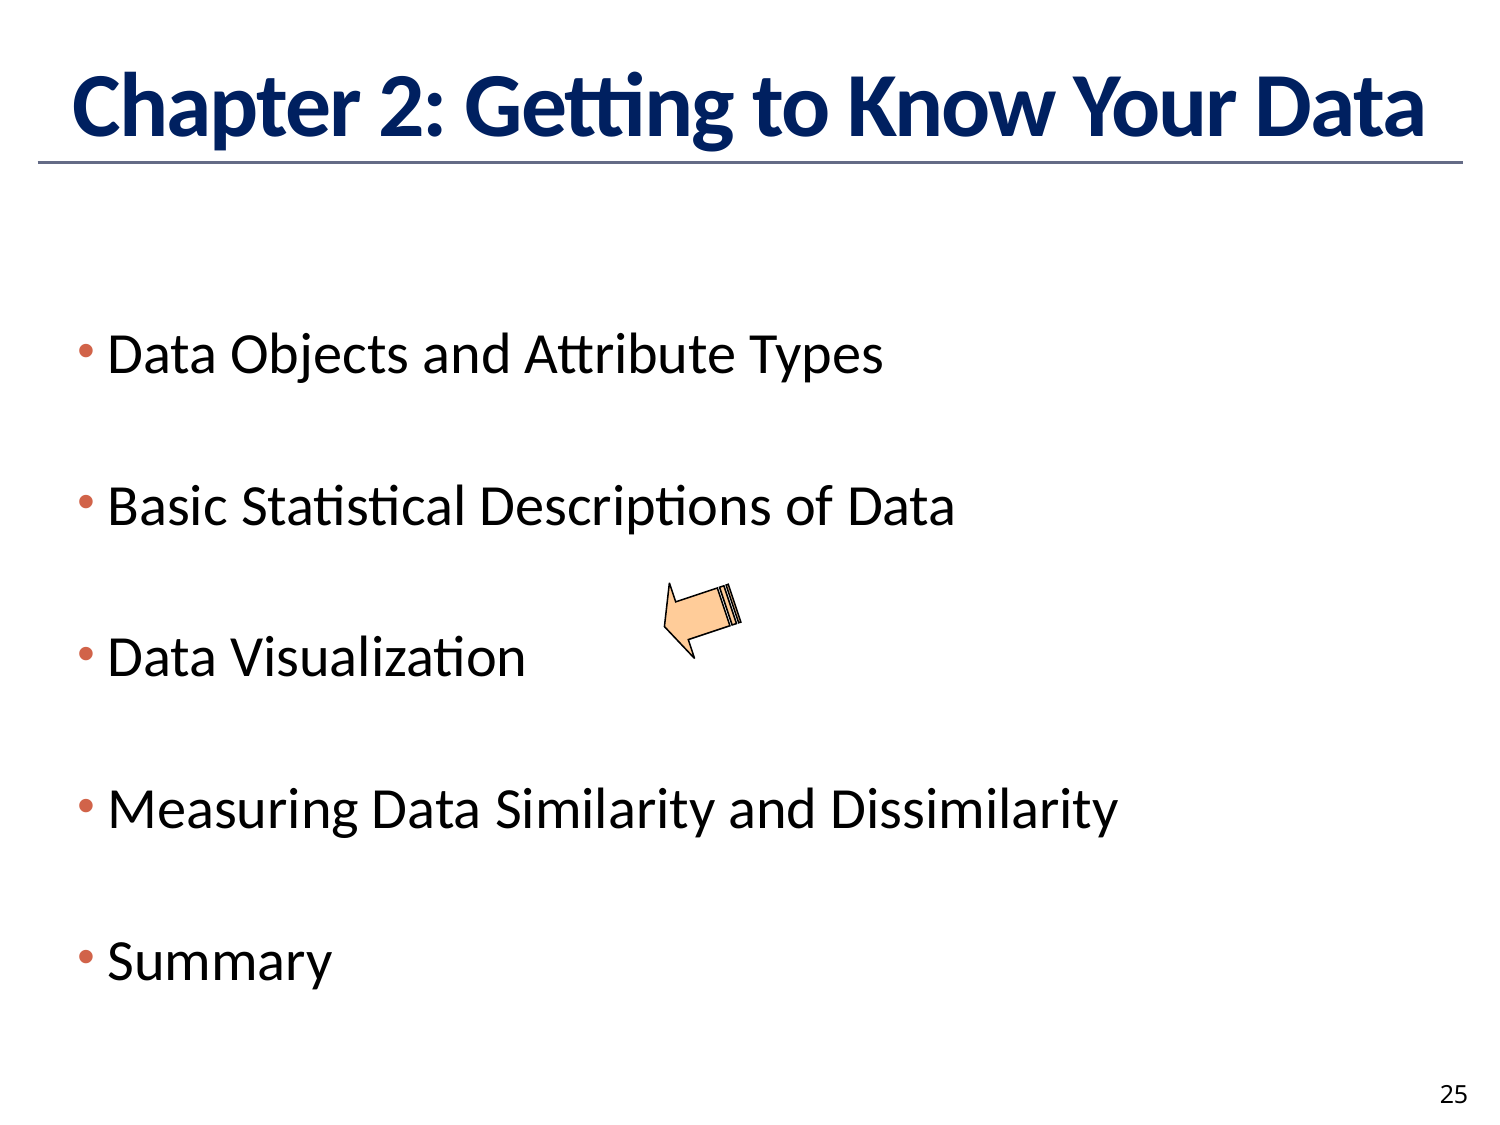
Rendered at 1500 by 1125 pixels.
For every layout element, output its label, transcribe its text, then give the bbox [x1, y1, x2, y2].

text_box [726, 584, 741, 623]
slide_number 25 [1425, 1071, 1500, 1125]
text_box [664, 582, 737, 659]
title Chapter 2: Getting to Know Your Data [24, 24, 1475, 175]
list Data Objects and Attribute Types Basic Statistical Descriptions of Data Data Visualization Measuring Data Similarity and Dissimilarity Summary [62, 237, 1438, 1025]
